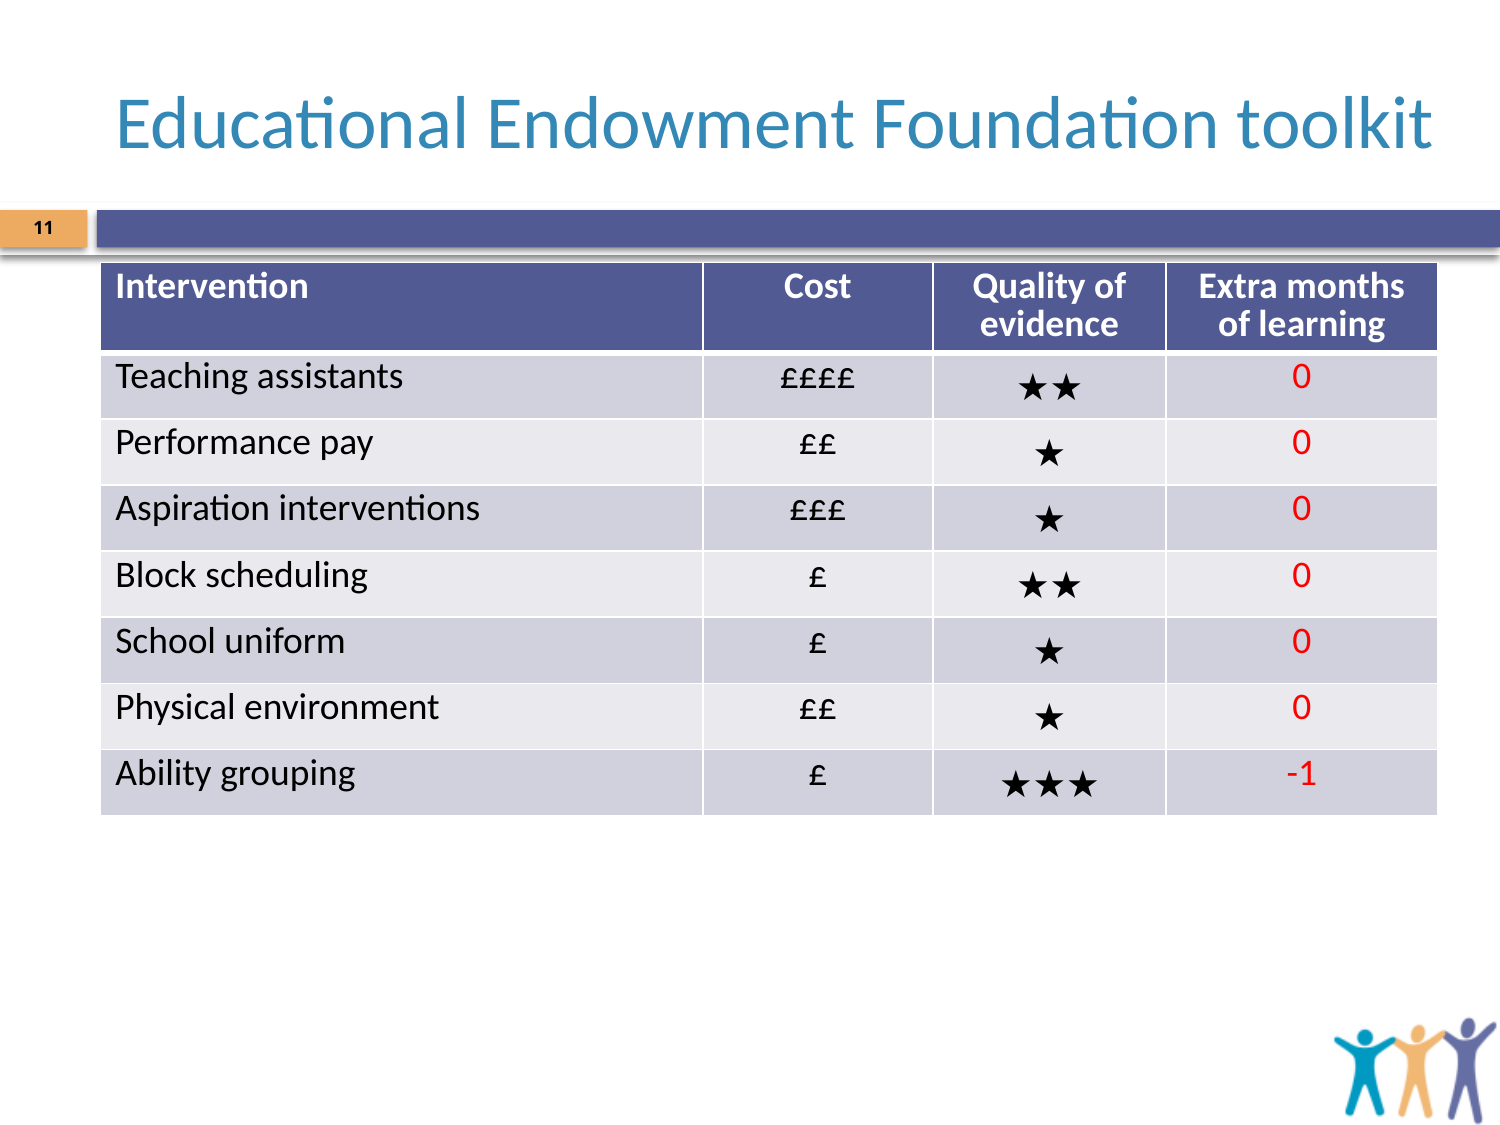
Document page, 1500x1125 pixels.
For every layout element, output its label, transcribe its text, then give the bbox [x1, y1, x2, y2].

table_cell ££ [704, 420, 932, 484]
table_cell ★★★ [934, 750, 1165, 815]
table_cell £ [704, 618, 932, 683]
table_cell £ [704, 552, 932, 616]
table_cell 0 [1167, 618, 1437, 683]
table_header Quality of evidence [934, 263, 1165, 350]
table_cell 0 [1167, 552, 1437, 616]
table_cell ★ [934, 618, 1165, 683]
table_cell ££££ [704, 356, 932, 418]
table_cell ££ [704, 684, 932, 749]
table_cell ★ [934, 420, 1165, 484]
table_cell Physical environment [101, 684, 702, 749]
table_cell 0 [1167, 684, 1437, 749]
table_header Cost [704, 263, 932, 350]
table_cell £ [704, 750, 932, 815]
table_cell 0 [1167, 486, 1437, 550]
table_cell Performance pay [101, 420, 702, 484]
table_cell Teaching assistants [101, 356, 702, 418]
table_cell ★★ [934, 552, 1165, 616]
table_cell ★★ [934, 356, 1165, 418]
table_cell Ability grouping [101, 750, 702, 815]
table_cell £££ [704, 486, 932, 550]
table_cell Aspiration interventions [101, 486, 702, 550]
slide_number 11 [0, 208, 88, 249]
table_cell 0 [1167, 420, 1437, 484]
table_cell Block scheduling [101, 552, 702, 616]
table_cell ★ [934, 684, 1165, 749]
table_cell 0 [1167, 356, 1437, 418]
table_cell School uniform [101, 618, 702, 683]
table_header Intervention [101, 263, 702, 350]
table_cell -1 [1167, 750, 1437, 815]
table_header Extra months of learning [1167, 263, 1437, 350]
title Educational Endowment Foundation toolkit [100, 37, 1500, 200]
table_cell ★ [934, 486, 1165, 550]
